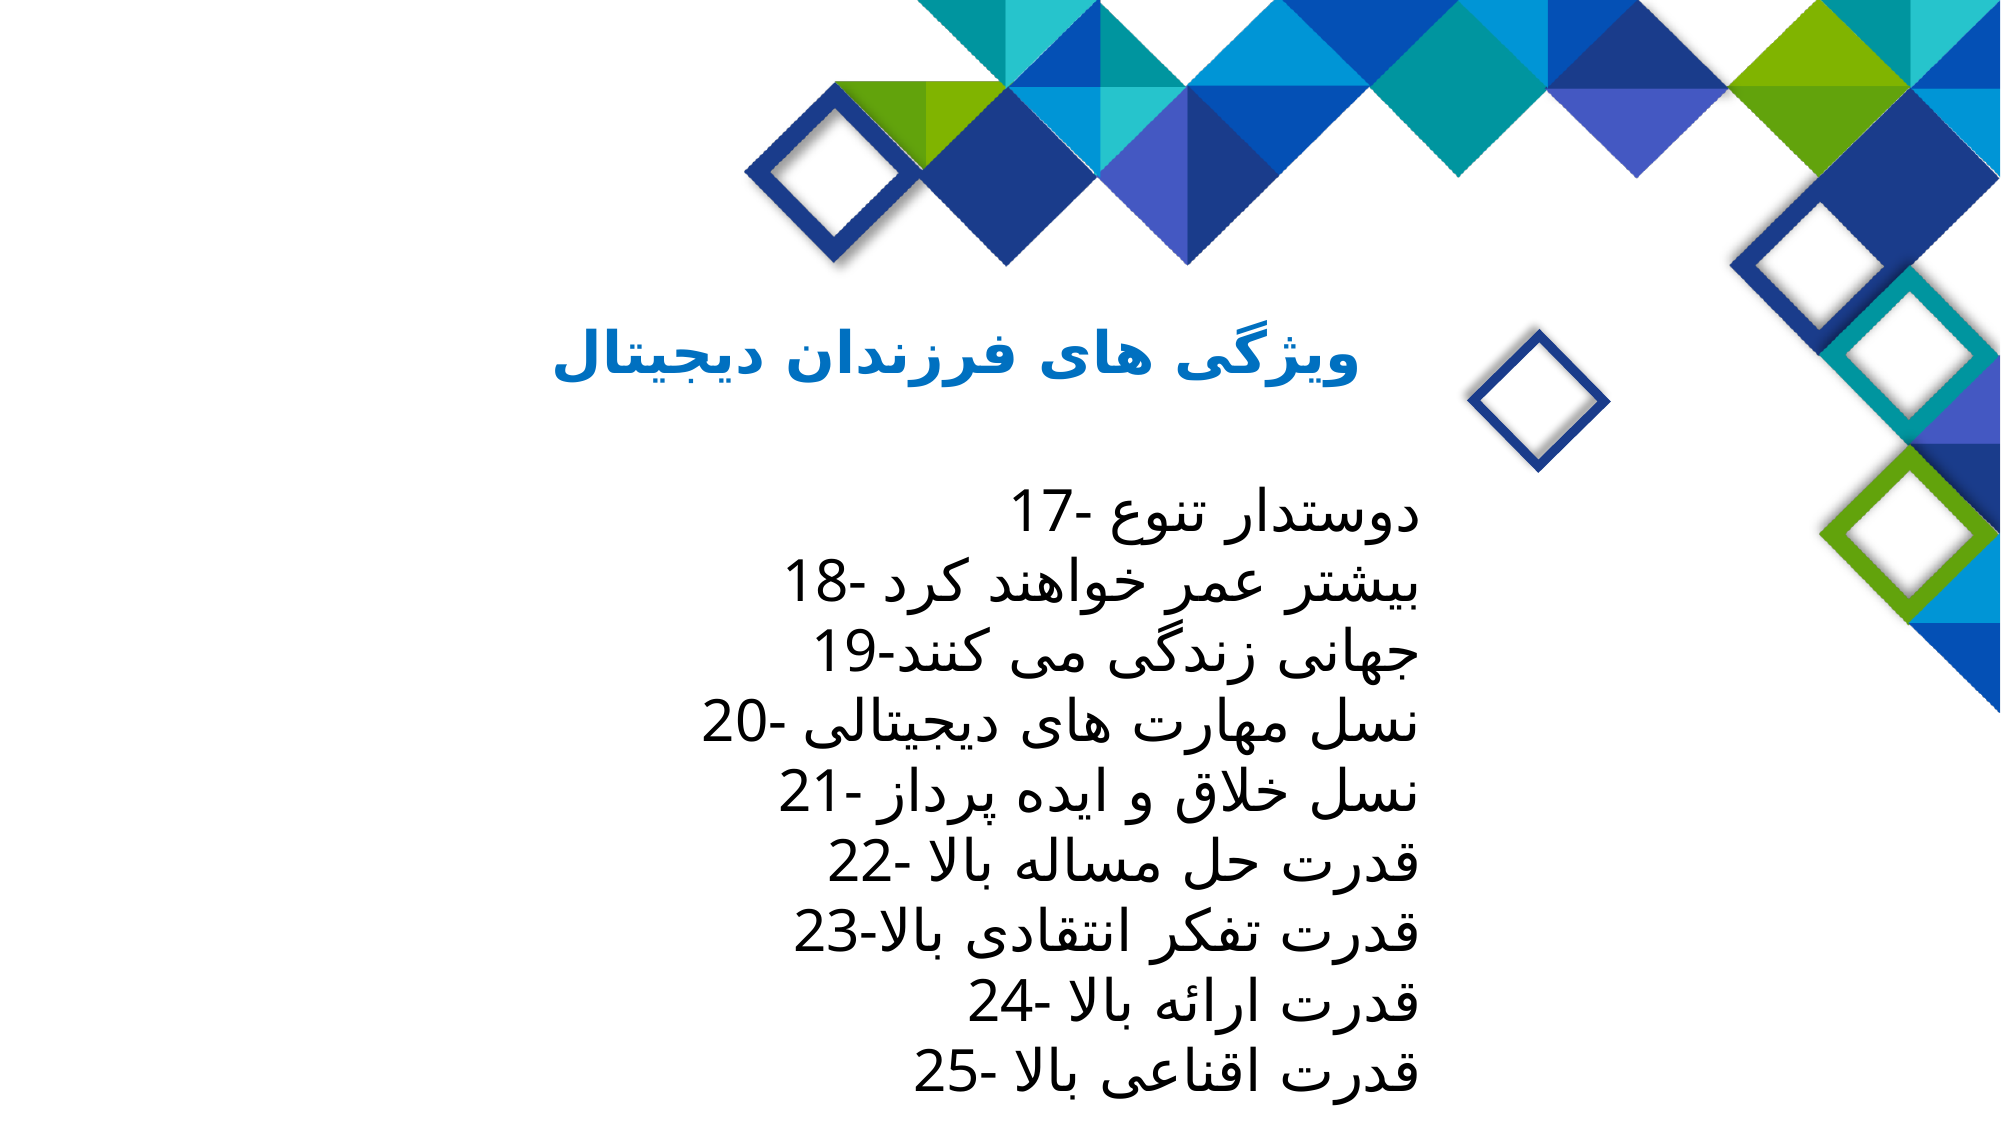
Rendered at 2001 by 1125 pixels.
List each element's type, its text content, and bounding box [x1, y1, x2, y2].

text_box [1473, 335, 1605, 467]
text_box ویژگی های فرزندان دیجیتال [375, 237, 1539, 393]
text_box 17- دوستدار تنوع 18- بیشتر عمر خواهند کرد 19-جهانی زندگی می کنند 20- نسل مهارت های دیجیتالی 21- نسل خلاق و ایده پرداز 22- قدرت حل مساله بالا 23-قدرت تفکر انتقادی بالا 24- قدرت ارائه بالا 25- قدرت اقناعی بالا [121, 466, 1437, 1125]
picture [739, 0, 2001, 713]
